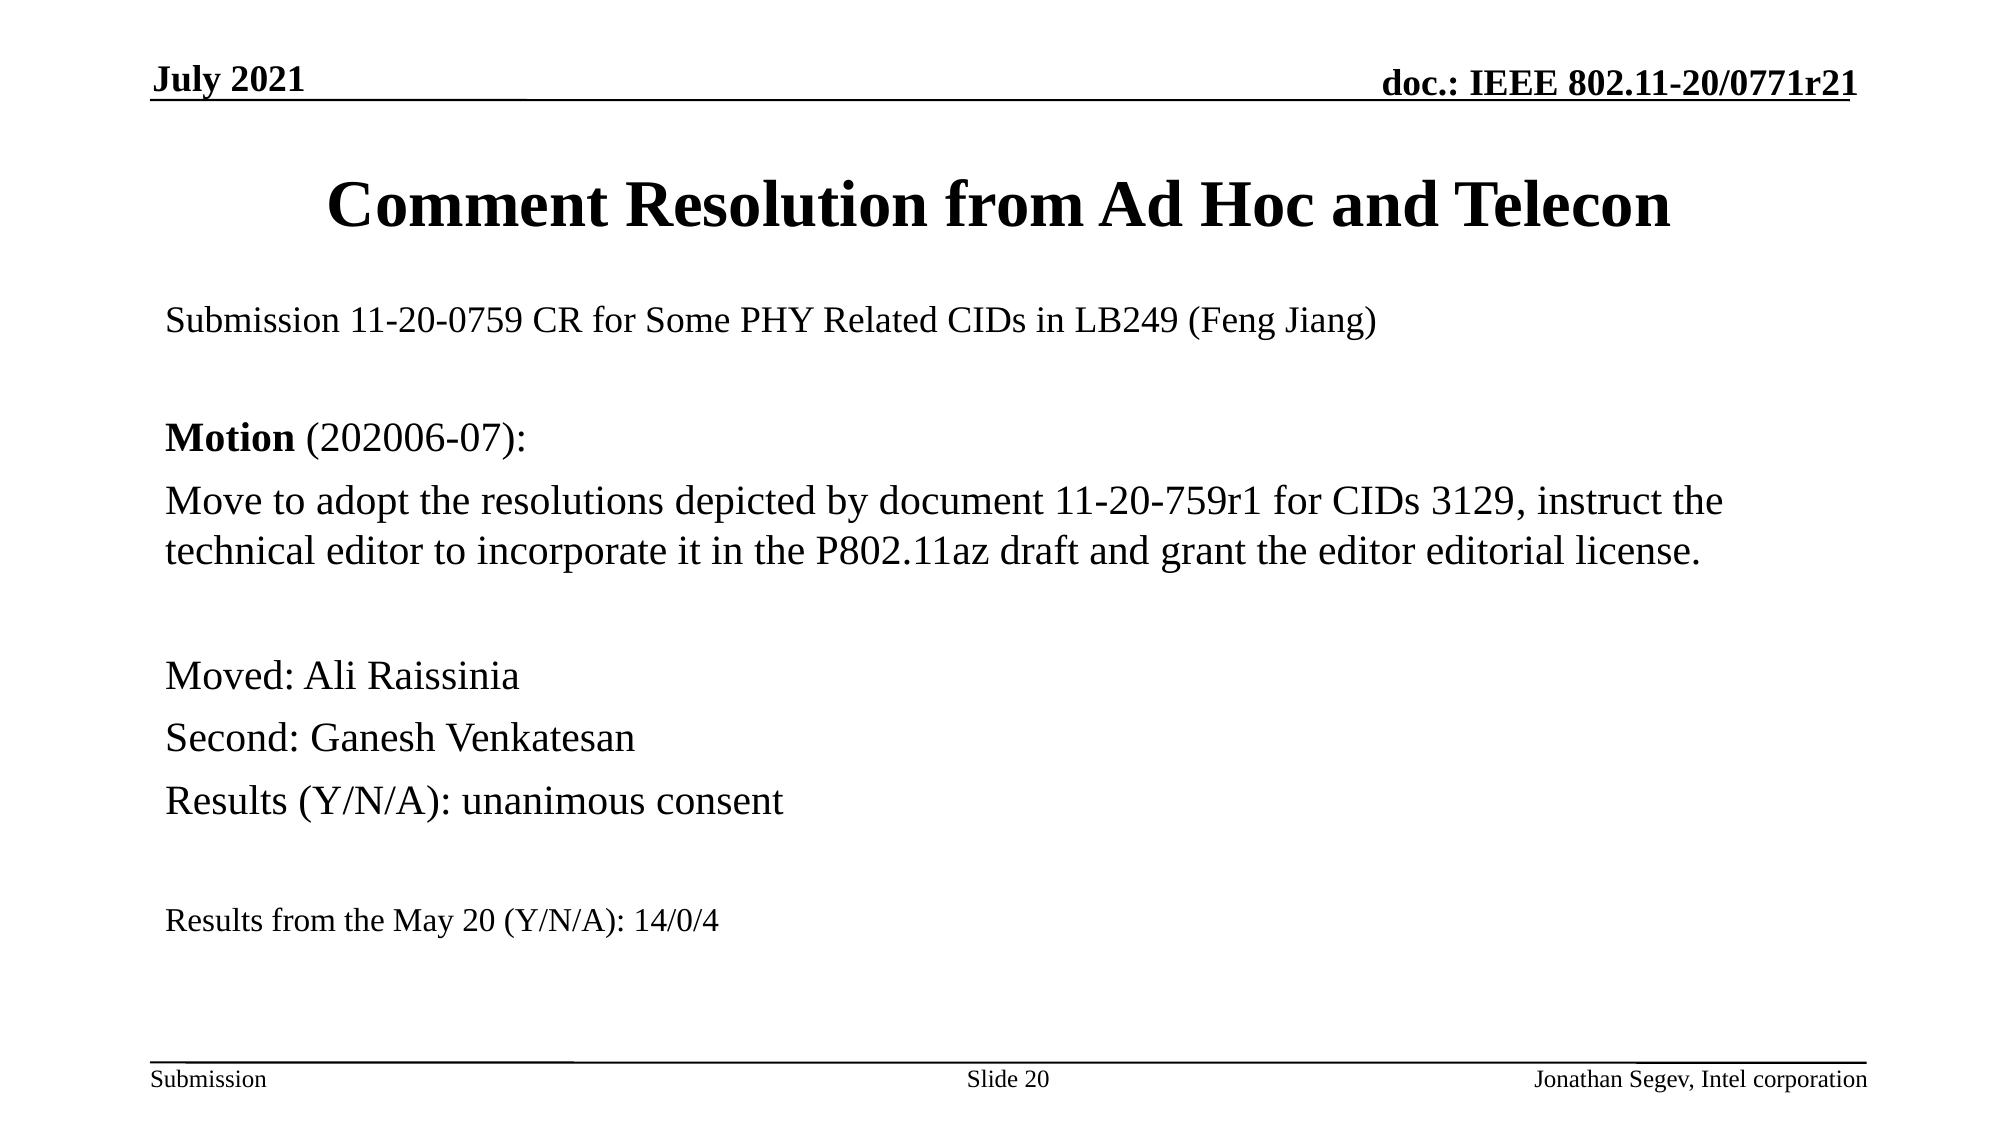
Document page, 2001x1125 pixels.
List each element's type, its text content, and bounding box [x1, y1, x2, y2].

title Comment Resolution from Ad Hoc and Telecon [149, 112, 1850, 286]
list Submission 11-20-0759 CR for Some PHY Related CIDs in LB249 (Feng Jiang) Motion (202006-07): Move to adopt the resolutions depicted by document 11-20-759r1 for CIDs 3129, instruct the technical editor to incorporate it in the P802.11az draft and grant the editor editorial license. Moved: Ali Raissinia Second: Ganesh Venkatesan Results (Y/N/A): unanimous consent Results from the May 20 (Y/N/A): 14/0/4 [149, 286, 1850, 1000]
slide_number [152, 54, 563, 100]
footer Jonathan Segev, Intel corporation [1171, 1061, 1869, 1093]
slide_number Slide 20 [950, 1061, 1067, 1123]
